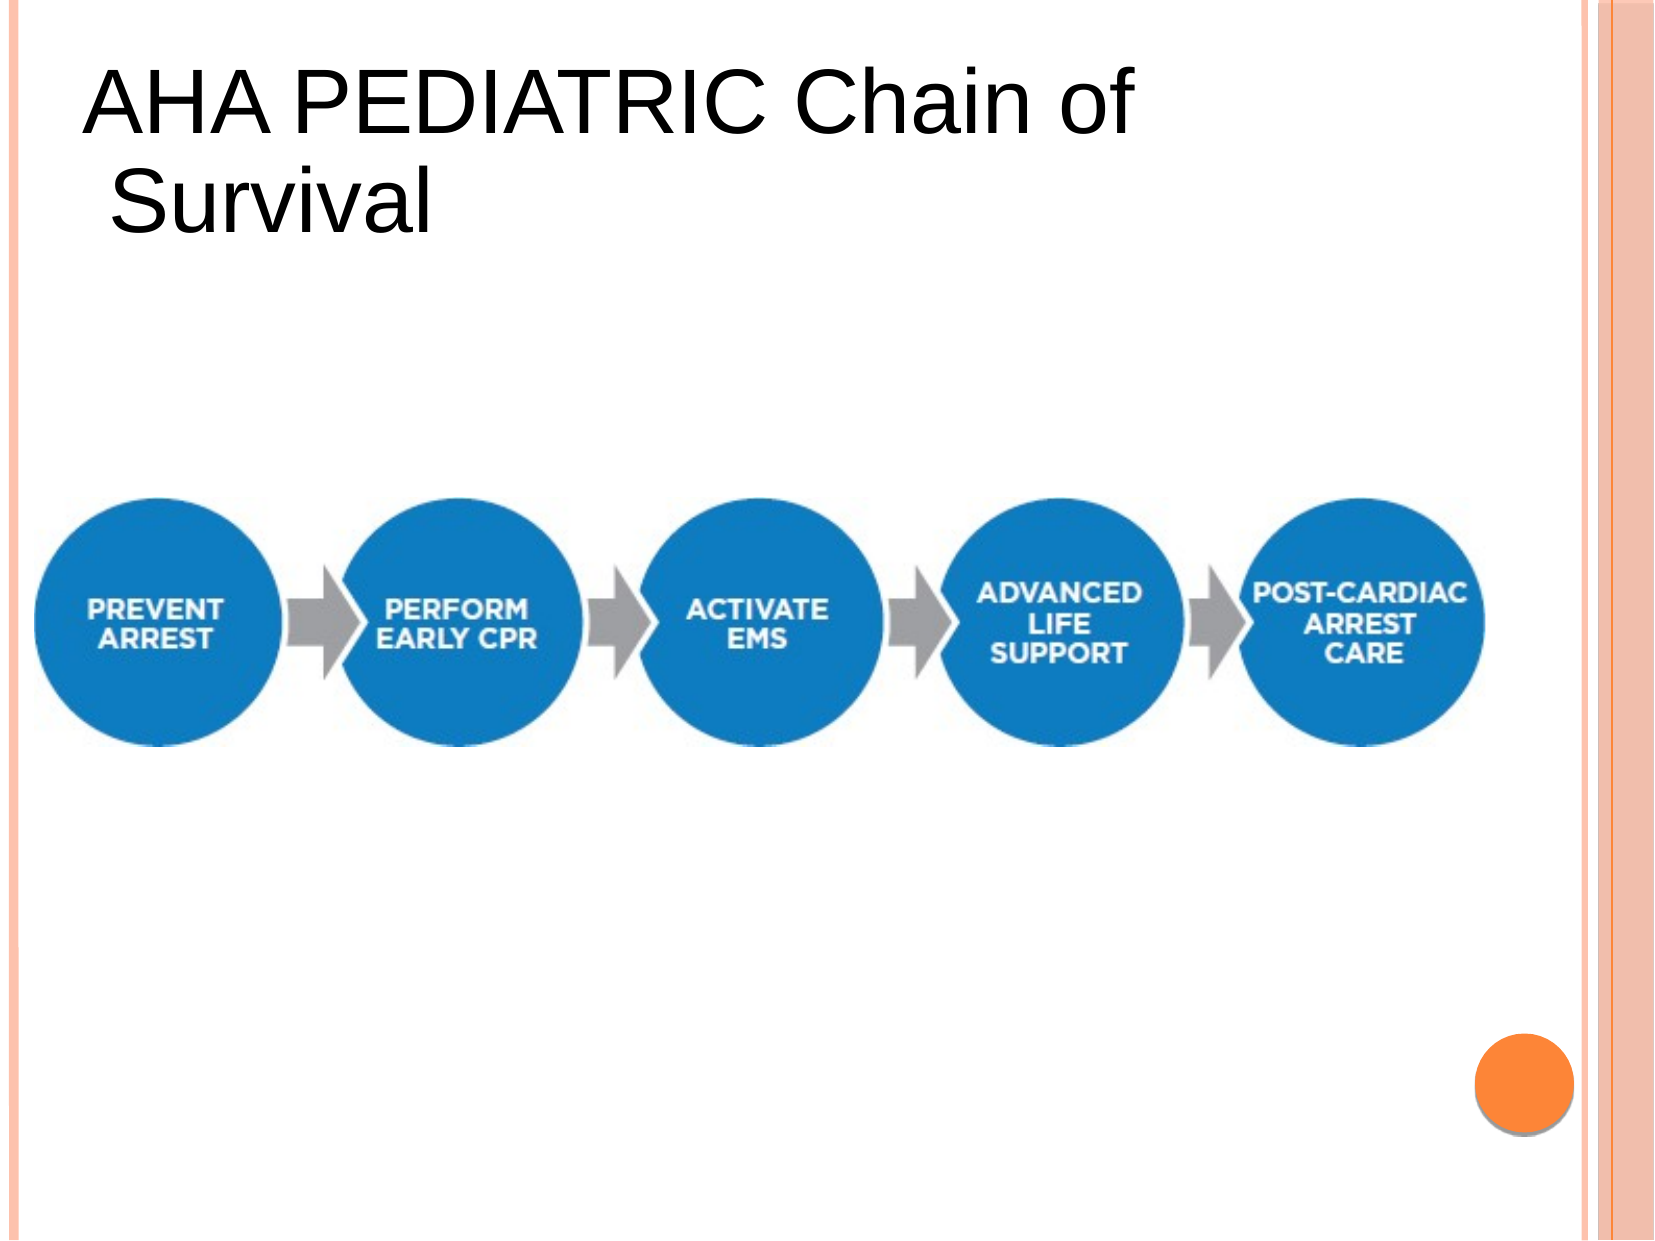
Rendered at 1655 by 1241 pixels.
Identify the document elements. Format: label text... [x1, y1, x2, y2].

title AHA PEDIATRIC Chain of Survival [80, 38, 1143, 261]
picture [1474, 1037, 1575, 1137]
text_box [34, 497, 1486, 747]
